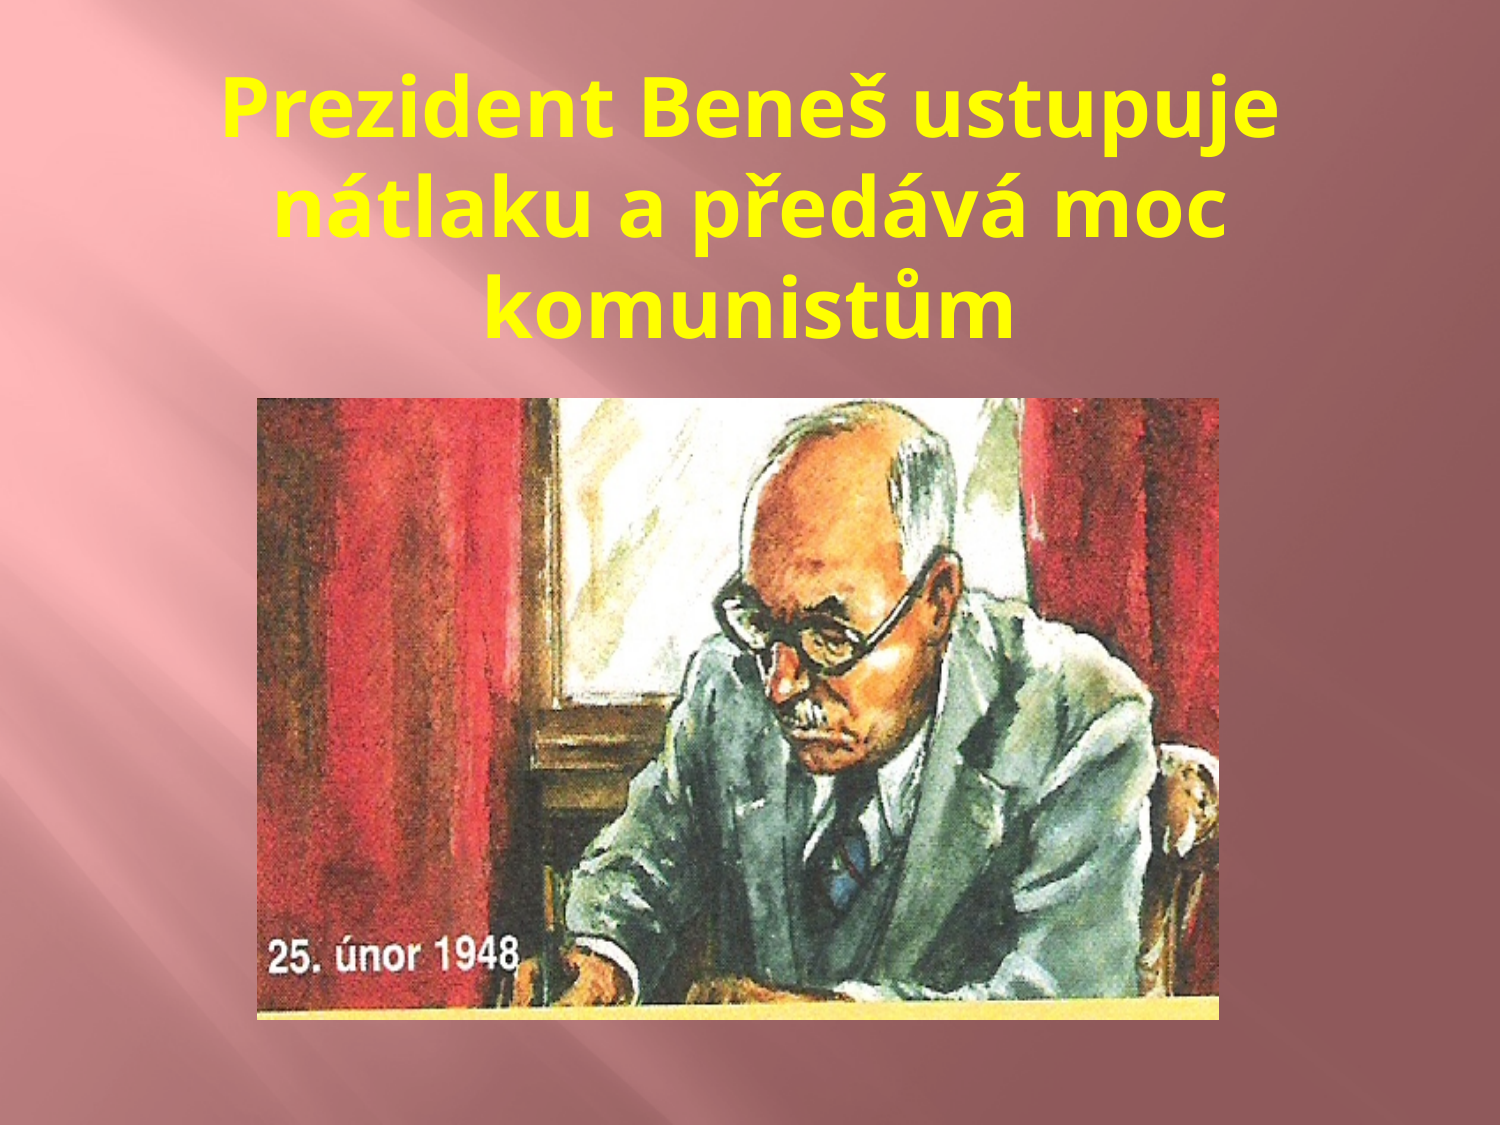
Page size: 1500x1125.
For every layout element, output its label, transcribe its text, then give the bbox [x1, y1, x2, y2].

title Prezident Beneš ustupuje nátlaku a předává moc komunistům [75, 45, 1425, 364]
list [257, 398, 1219, 1020]
